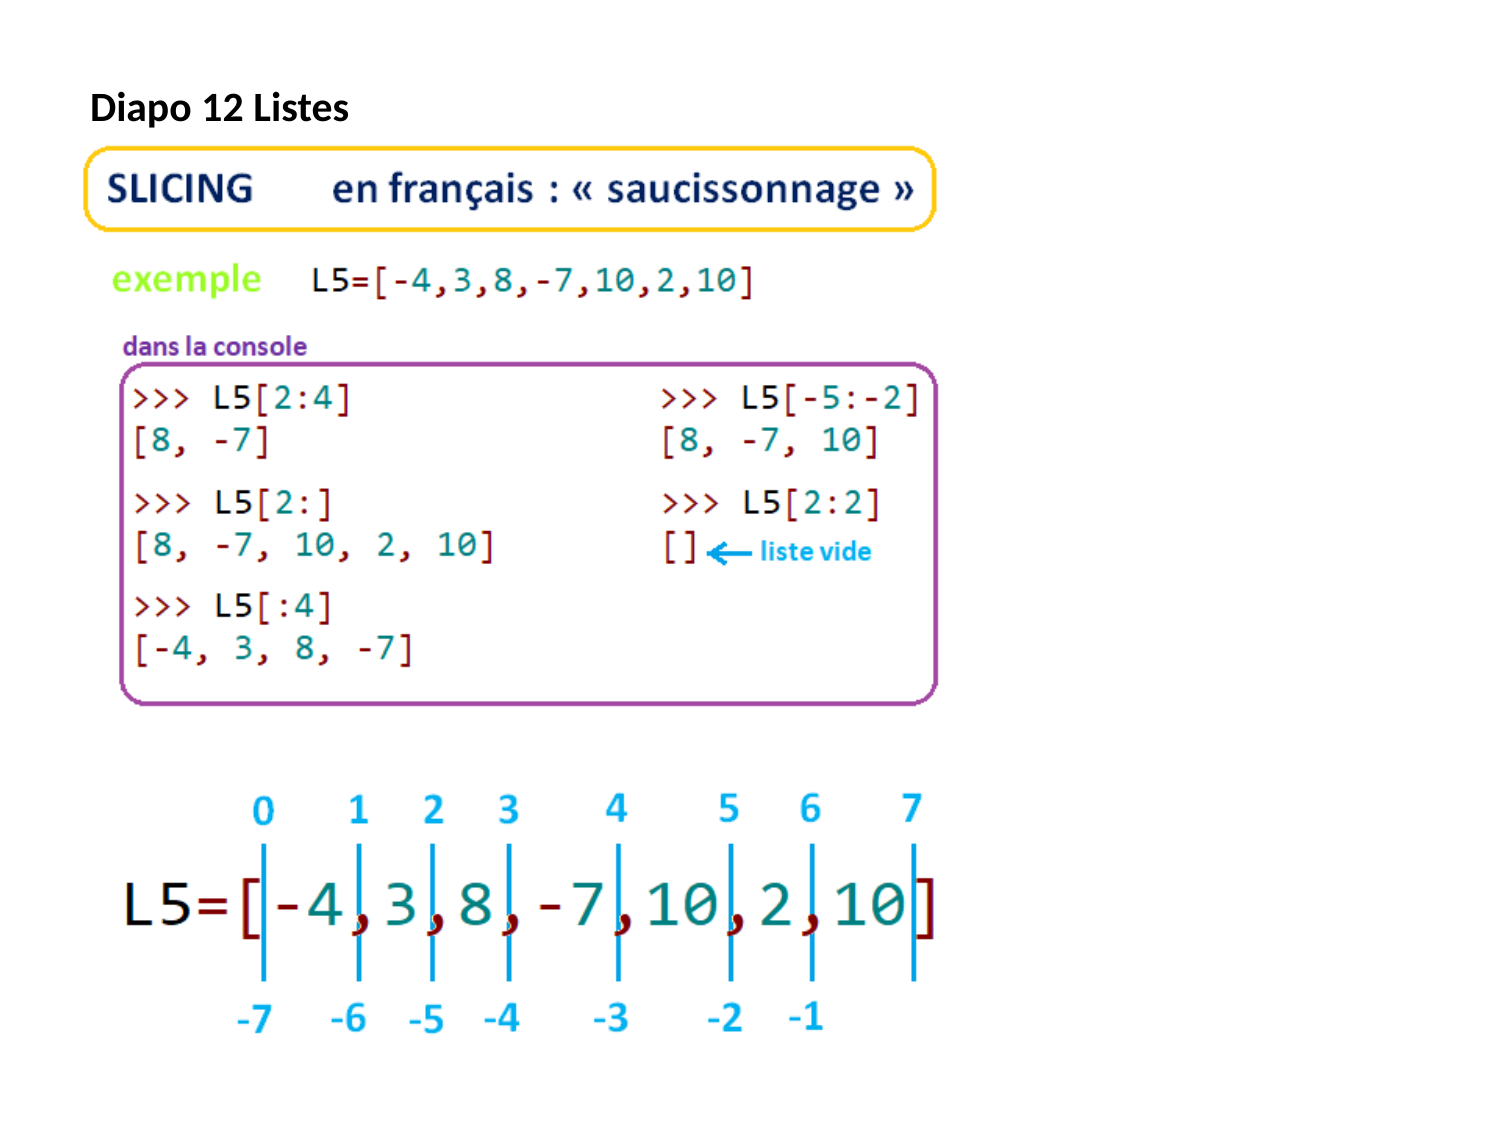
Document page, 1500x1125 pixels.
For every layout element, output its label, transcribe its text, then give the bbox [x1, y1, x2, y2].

picture [81, 140, 944, 1038]
title Diapo 12 Listes [75, 45, 1425, 164]
